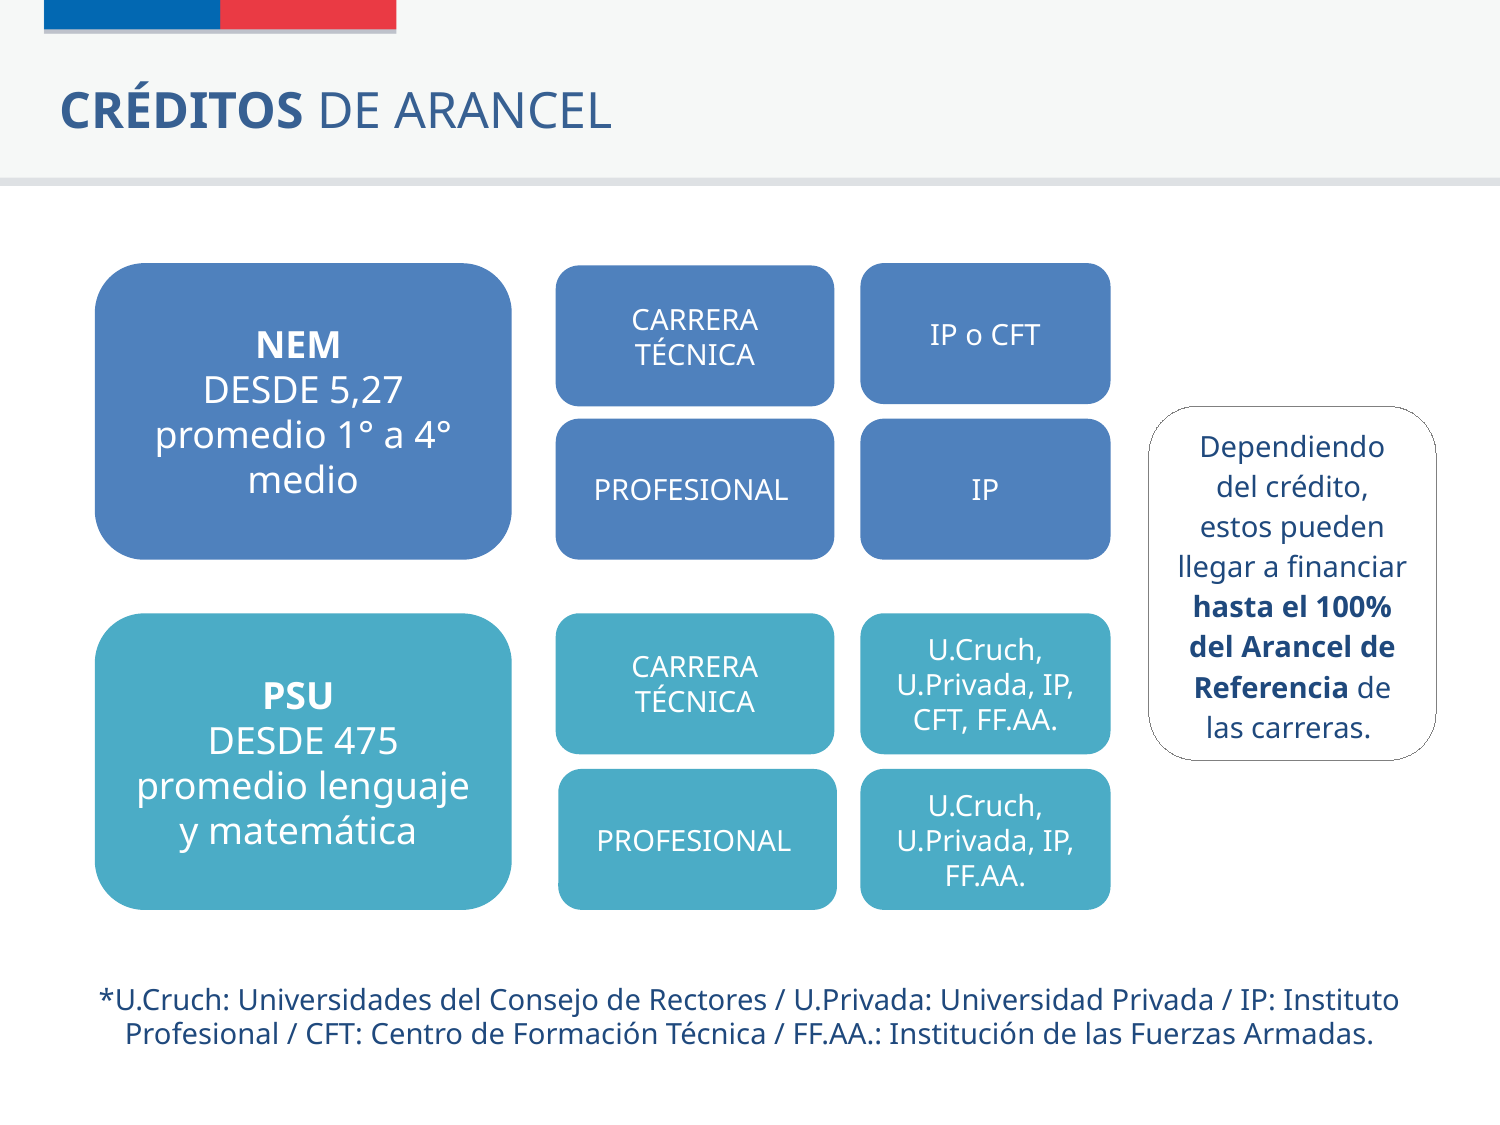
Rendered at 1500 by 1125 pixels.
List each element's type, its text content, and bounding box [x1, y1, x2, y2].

text_box PSU DESDE 475 promedio lenguaje y matemática [92, 611, 514, 913]
text_box U.Cruch, U.Privada, IP, CFT, FF.AA. [858, 611, 1113, 757]
text_box CARRERA TÉCNICA [553, 611, 837, 757]
text_box NEM DESDE 5,27 promedio 1° a 4° medio [92, 261, 514, 562]
text_box *U.Cruch: Universidades del Consejo de Rectores / U.Privada: Universidad Privada / IP: Instituto Profesional / CFT: Centro de Formación Técnica / FF.AA.: Institución de las Fuerzas Armadas. [77, 973, 1422, 1059]
text_box IP [858, 416, 1113, 562]
text_box PROFESIONAL [553, 416, 837, 562]
picture [0, 0, 1500, 187]
text_box Dependiendo del crédito, estos pueden llegar a financiar hasta el 100% del Arancel de Referencia de las carreras. [1146, 404, 1439, 763]
text_box CARRERA TÉCNICA [553, 263, 837, 409]
text_box U.Cruch, U.Privada, IP, FF.AA. [858, 766, 1113, 912]
text_box IP o CFT [858, 260, 1113, 407]
text_box PROFESIONAL [556, 766, 840, 912]
